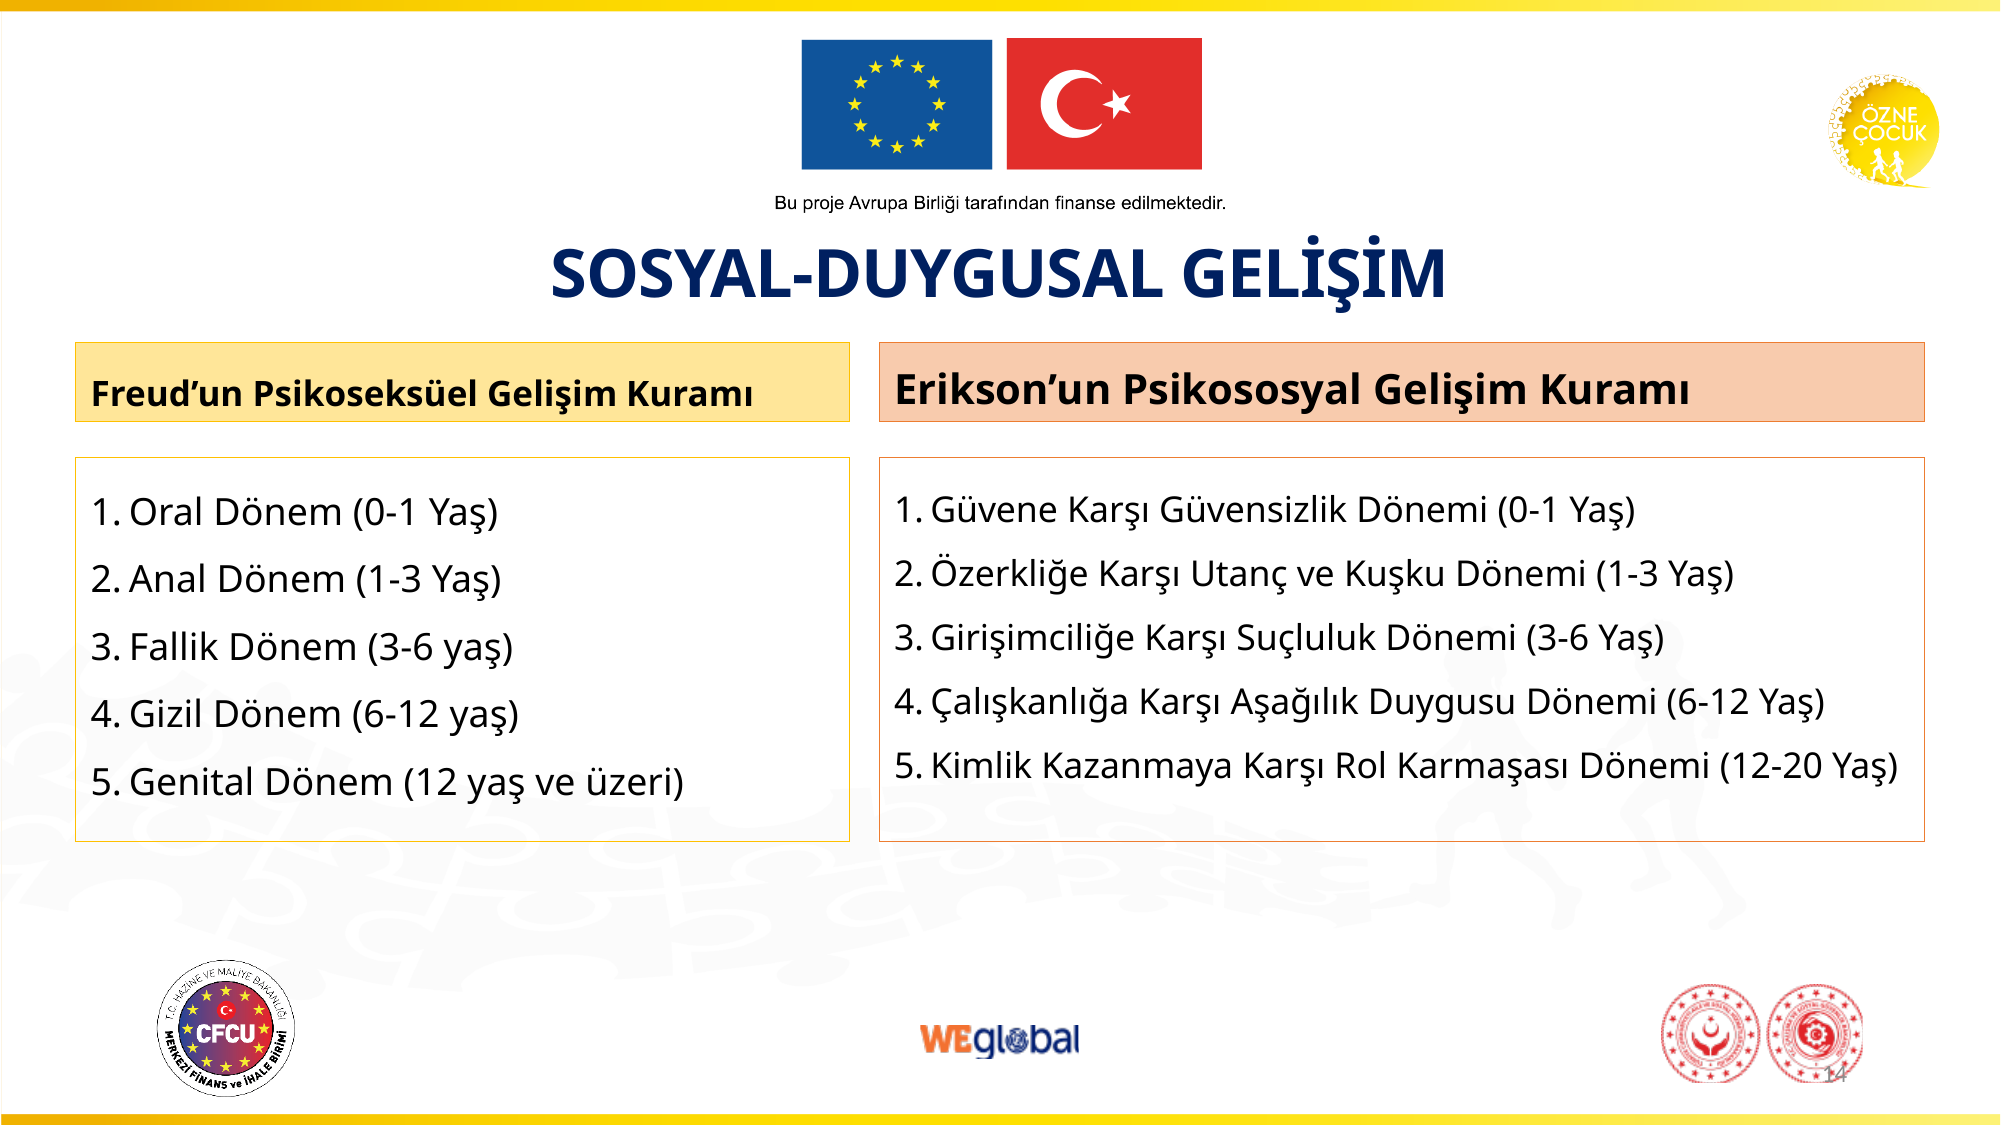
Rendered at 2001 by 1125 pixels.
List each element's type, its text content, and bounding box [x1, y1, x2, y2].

picture [0, 0, 2001, 1125]
list Erikson’un Psikososyal Gelişim Kuramı [879, 342, 1925, 422]
title SOSYAL-DUYGUSAL GELİŞİM [137, 226, 1863, 324]
list Güvene Karşı Güvensizlik Dönemi (0-1 Yaş) Özerkliğe Karşı Utanç ve Kuşku Dönemi (1-3 Yaş) Girişimciliğe Karşı Suçluluk Dönemi (3-6 Yaş) Çalışkanlığa Karşı Aşağılık Duygusu Dönemi (6-12 Yaş) Kimlik Kazanmaya Karşı Rol Karmaşası Dönemi (12-20 Yaş) [879, 457, 1925, 842]
list Freud’un Psikoseksüel Gelişim Kuramı [75, 342, 850, 422]
list Oral Dönem (0-1 Yaş) Anal Dönem (1-3 Yaş) Fallik Dönem (3-6 yaş) Gizil Dönem (6-12 yaş) Genital Dönem (12 yaş ve üzeri) [75, 457, 850, 842]
slide_number 14 [1412, 1042, 1863, 1103]
